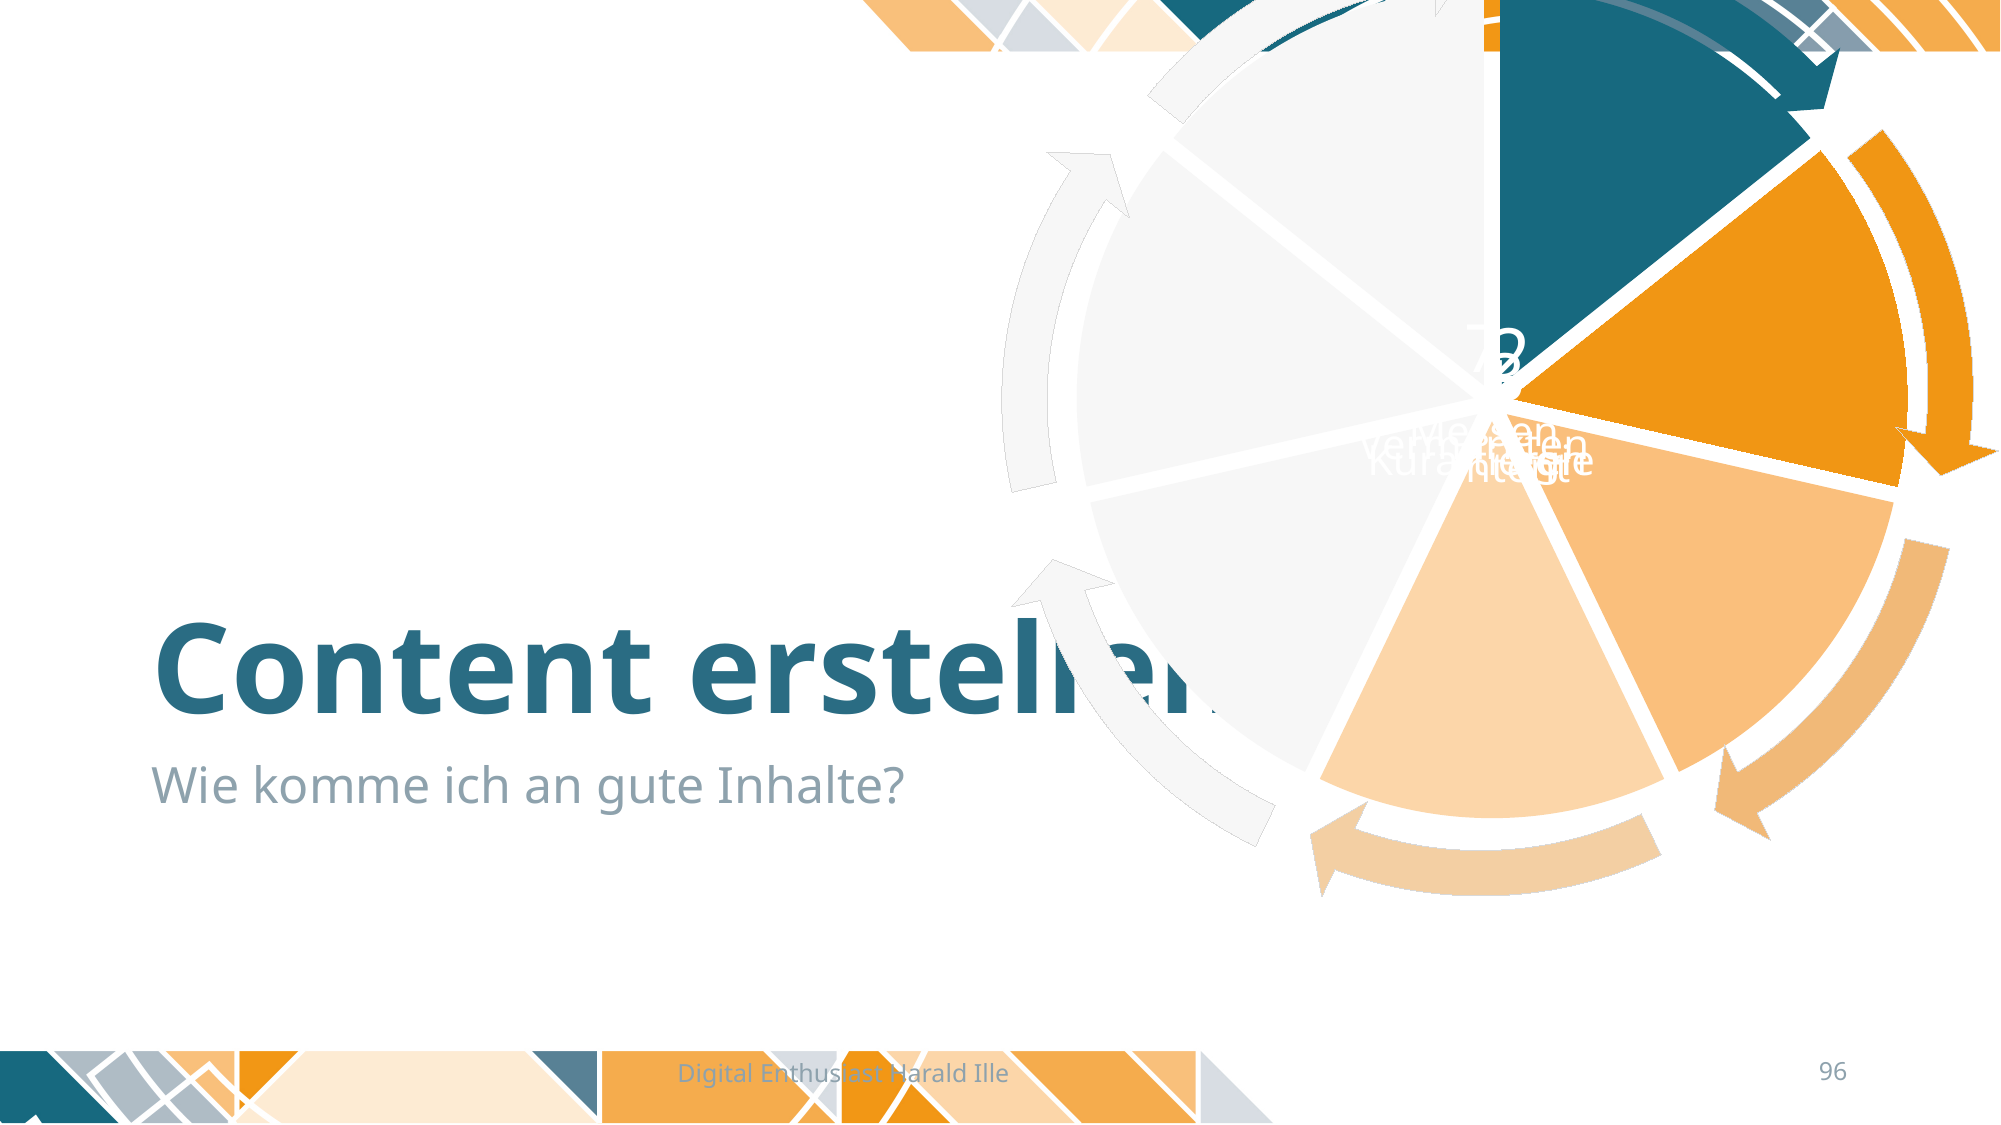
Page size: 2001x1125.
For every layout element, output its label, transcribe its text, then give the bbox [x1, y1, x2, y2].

list Wie komme ich an gute Inhalte? [136, 752, 1862, 999]
footer Digital Enthusiast Harald Ille [662, 1042, 1338, 1103]
slide_number 96 [1412, 1042, 1863, 1103]
picture [0, 0, 2001, 1125]
title Content erstellen [136, 280, 685, 749]
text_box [685, 0, 2000, 876]
